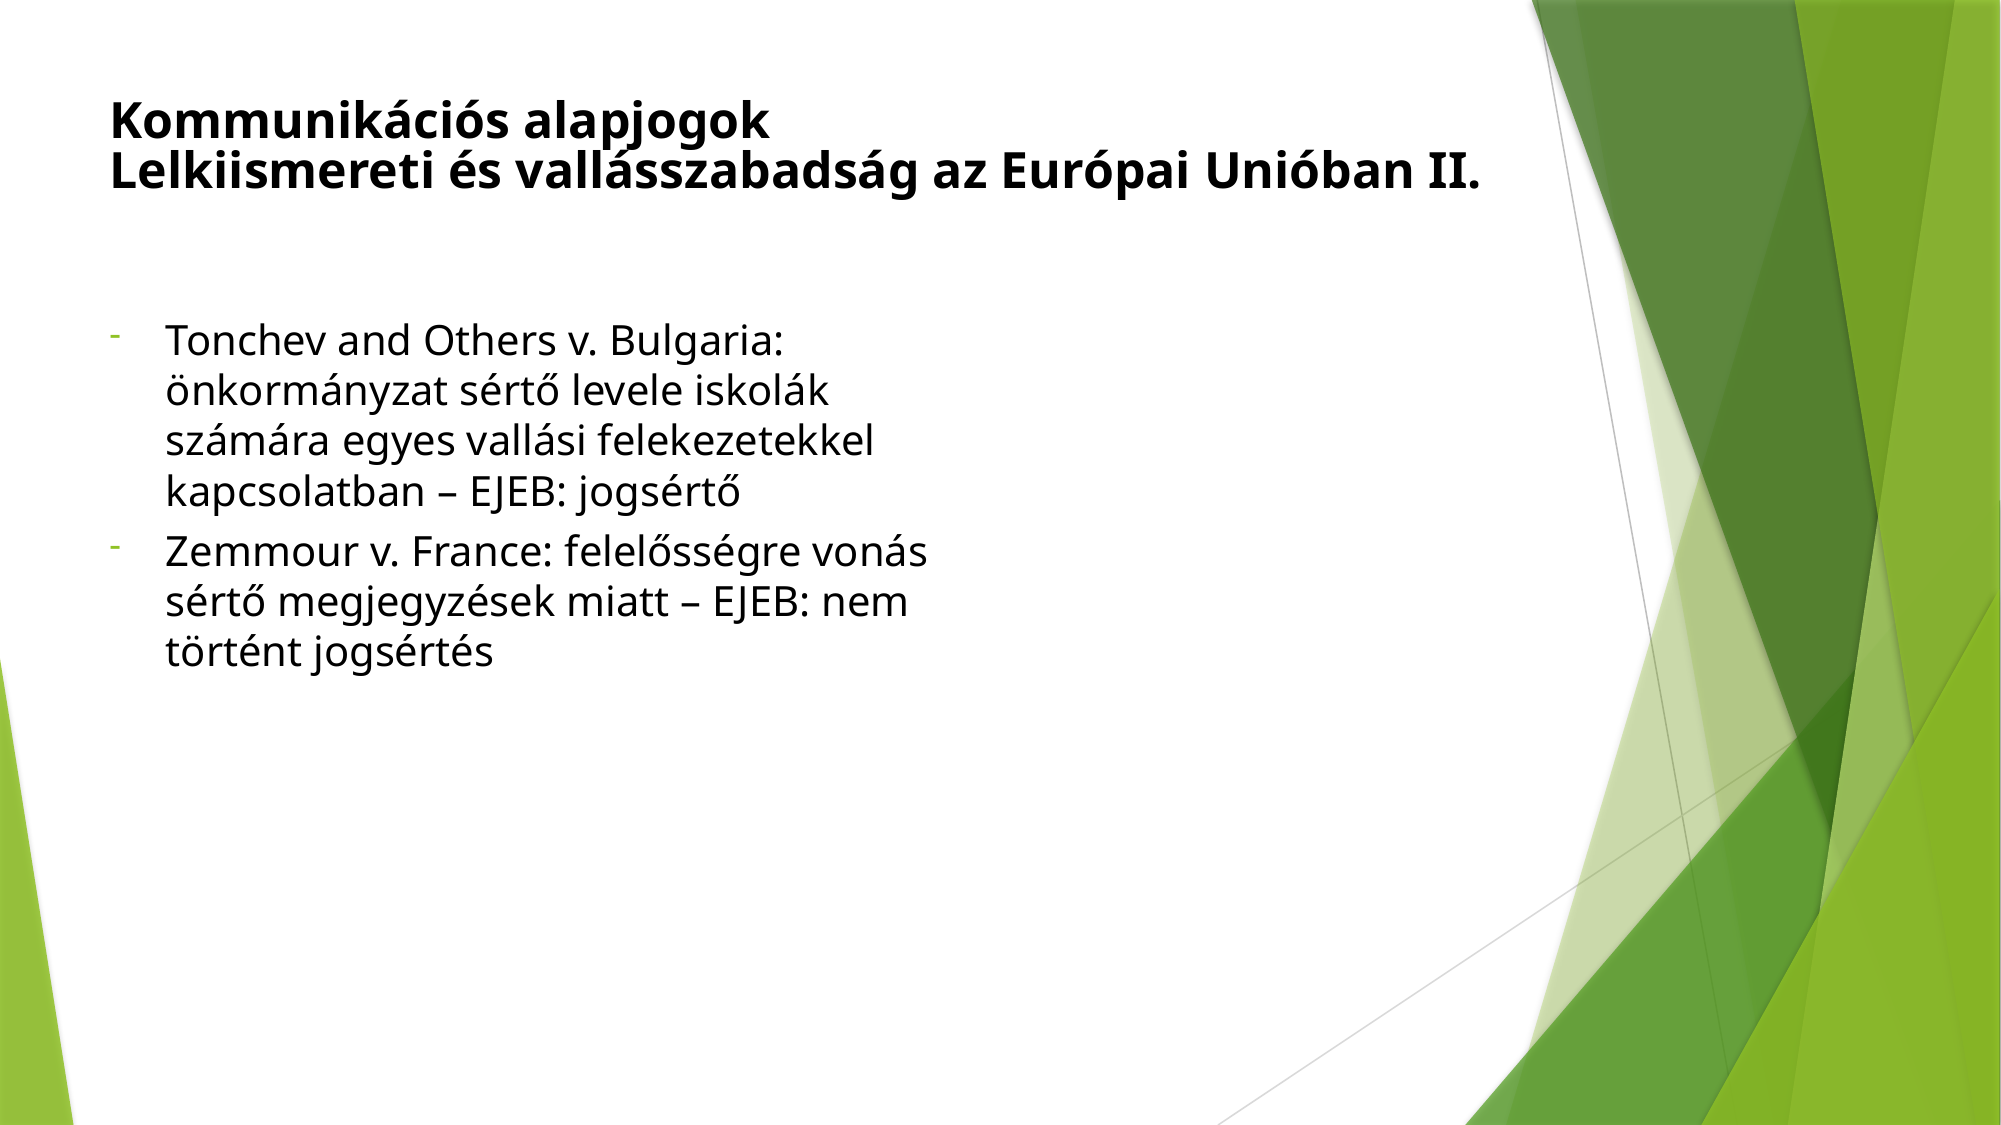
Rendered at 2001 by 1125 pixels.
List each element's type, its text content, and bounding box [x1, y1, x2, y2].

list Tonchev and Others v. Bulgaria: önkormányzat sértő levele iskolák számára egyes vallási felekezetekkel kapcsolatban – EJEB: jogsértő Zemmour v. France: felelősségre vonás sértő megjegyzések miatt – EJEB: nem történt jogsértés [94, 306, 961, 1036]
list Kommunikációs alapjogok Lelkiismereti és vallásszabadság az Európai Unióban II. [94, 89, 1906, 208]
